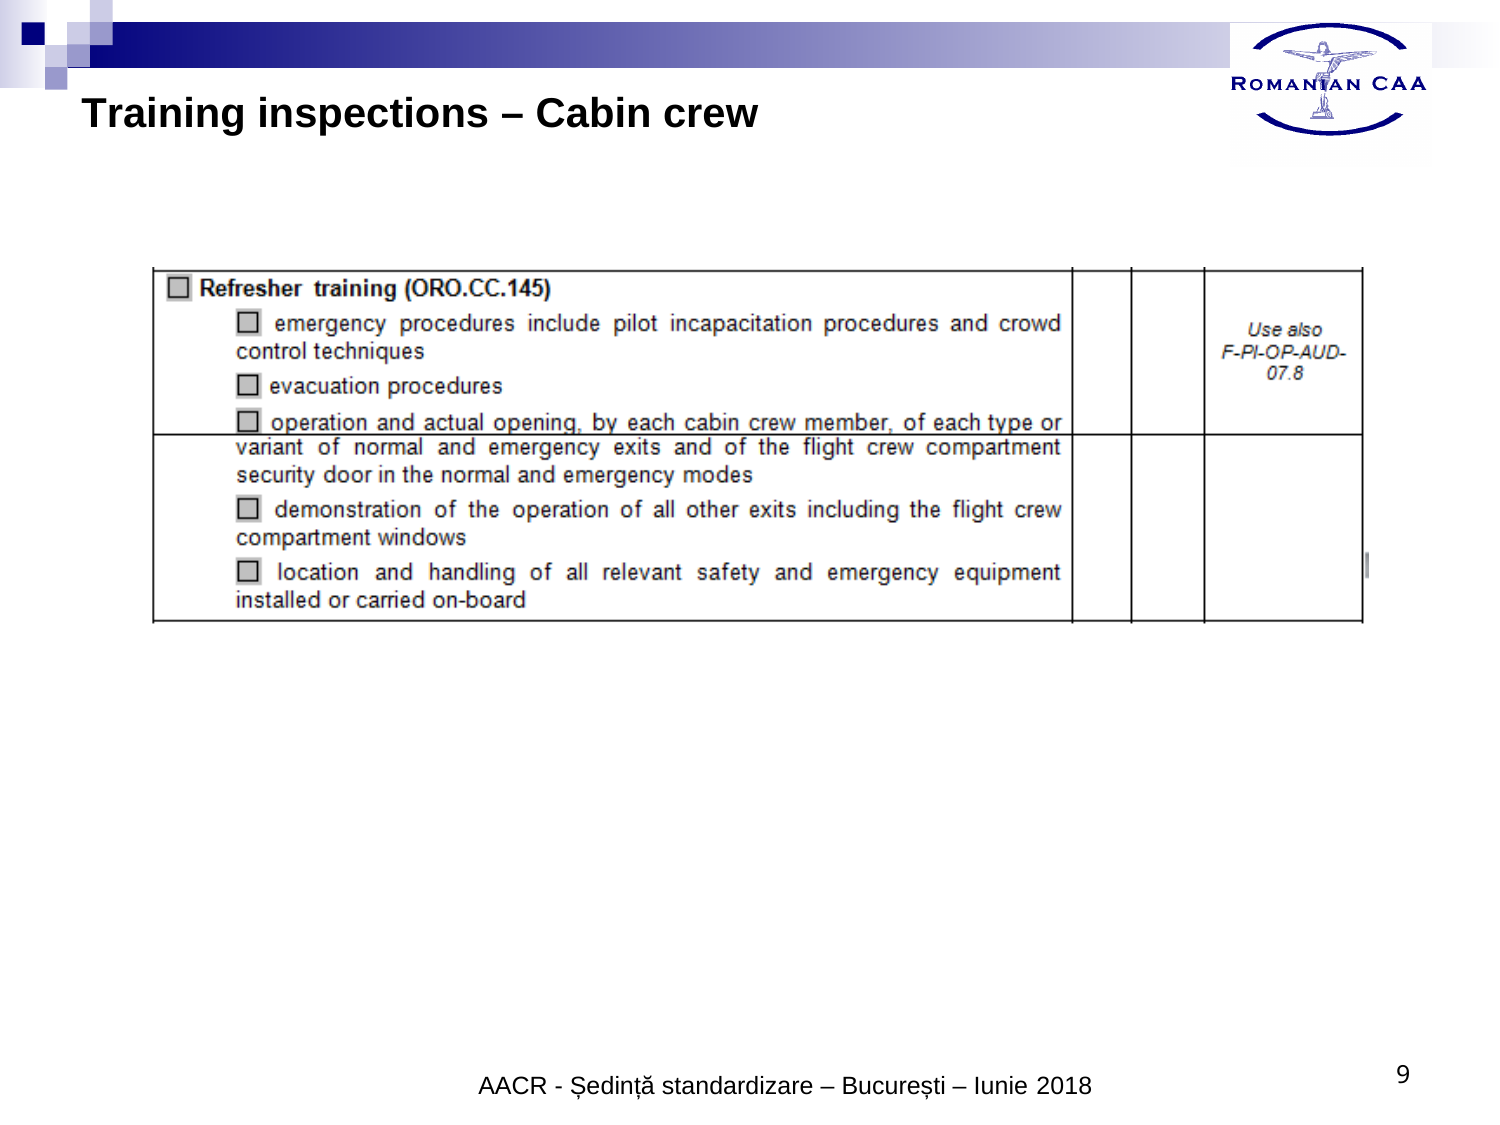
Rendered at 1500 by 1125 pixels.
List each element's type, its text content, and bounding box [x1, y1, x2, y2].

picture [1230, 23, 1433, 167]
text_box Training inspections – Cabin crew [66, 78, 774, 143]
text_box 9 [1074, 1024, 1425, 1100]
text_box AACR - Ședință standardizare – București – Iunie 2018 [206, 1062, 1365, 1108]
picture [151, 266, 1369, 629]
